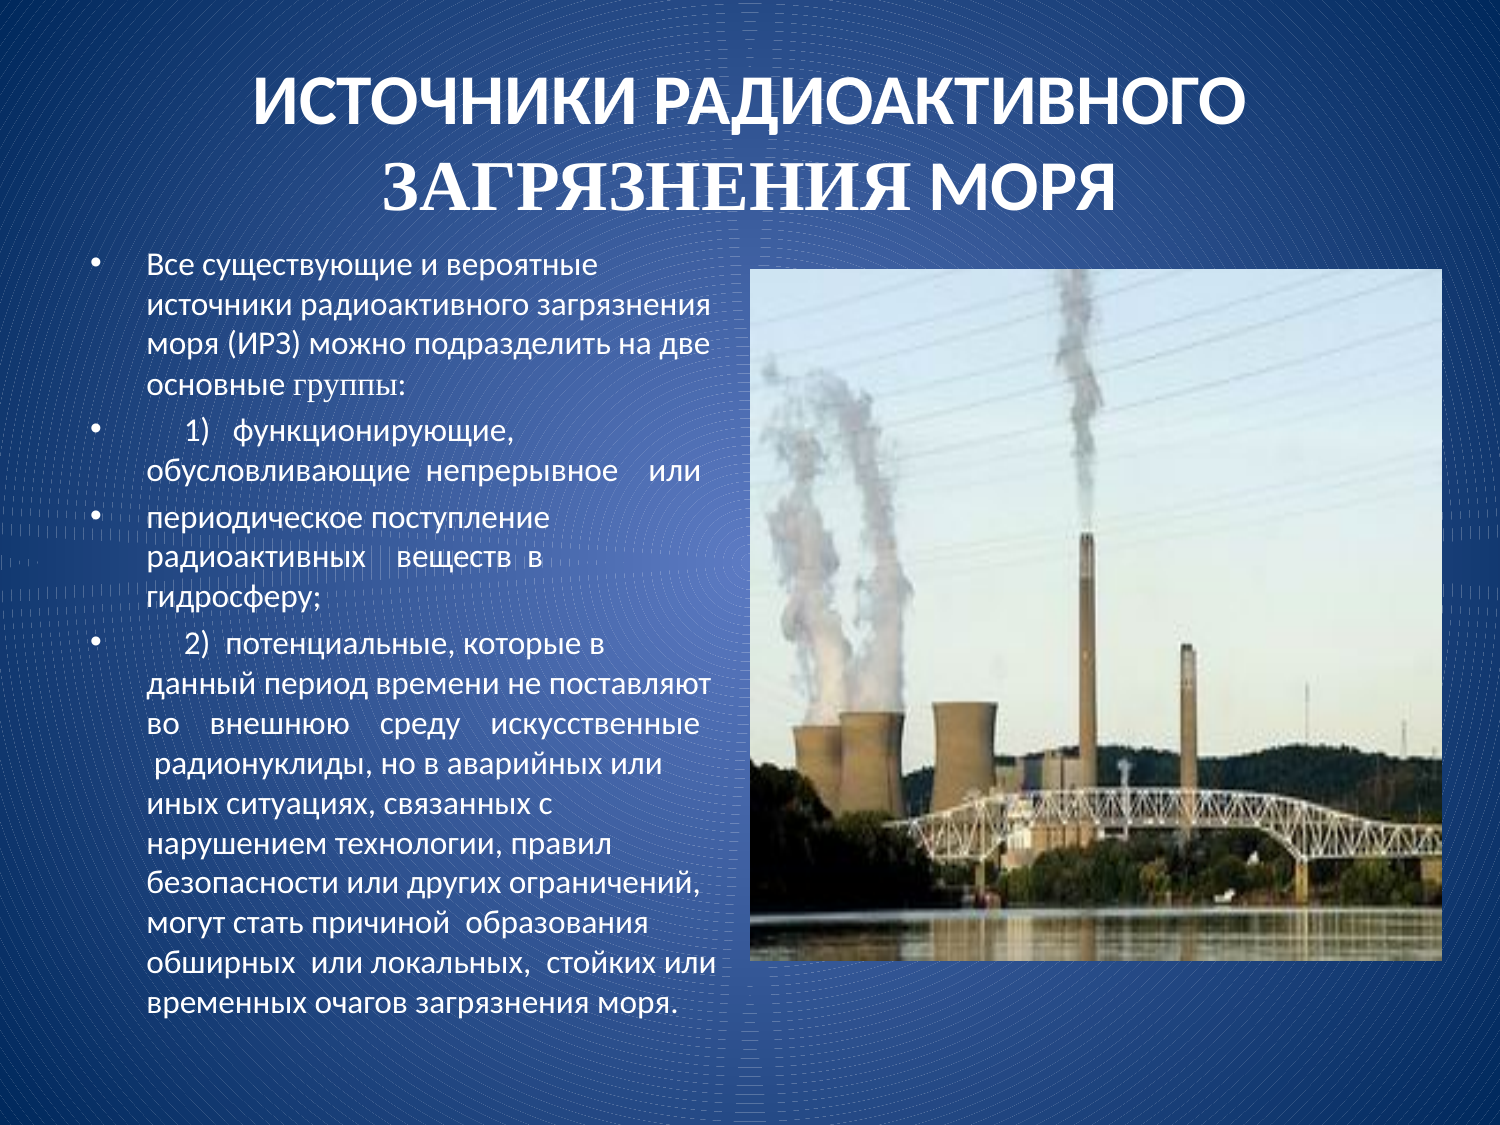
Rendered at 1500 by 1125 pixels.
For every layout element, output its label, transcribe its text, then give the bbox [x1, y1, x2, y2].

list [749, 269, 1442, 962]
title ИСТОЧНИКИ РАДИОАКТИВНОГО ЗАГРЯЗНЕНИЯ МОРЯ [75, 45, 1425, 233]
list Все существующие и вероятные источники радиоактивного загрязнения моря (ИРЗ) можно подразделить на две основные группы: 1) функционирующие, обусловливающие непрерывное или периодическое поступление радиоактивных веществ в гидросферу; 2) потенциальные, которые в данный период времени не поставляют во внешнюю среду искусственные радионуклиды, но в аварийных или иных ситуациях, связанных с нарушением технологии, правил безопасности или других ограничений, могут стать причиной образования обширных или локальных, стойких или временных очагов загрязнения моря. [75, 234, 738, 1043]
